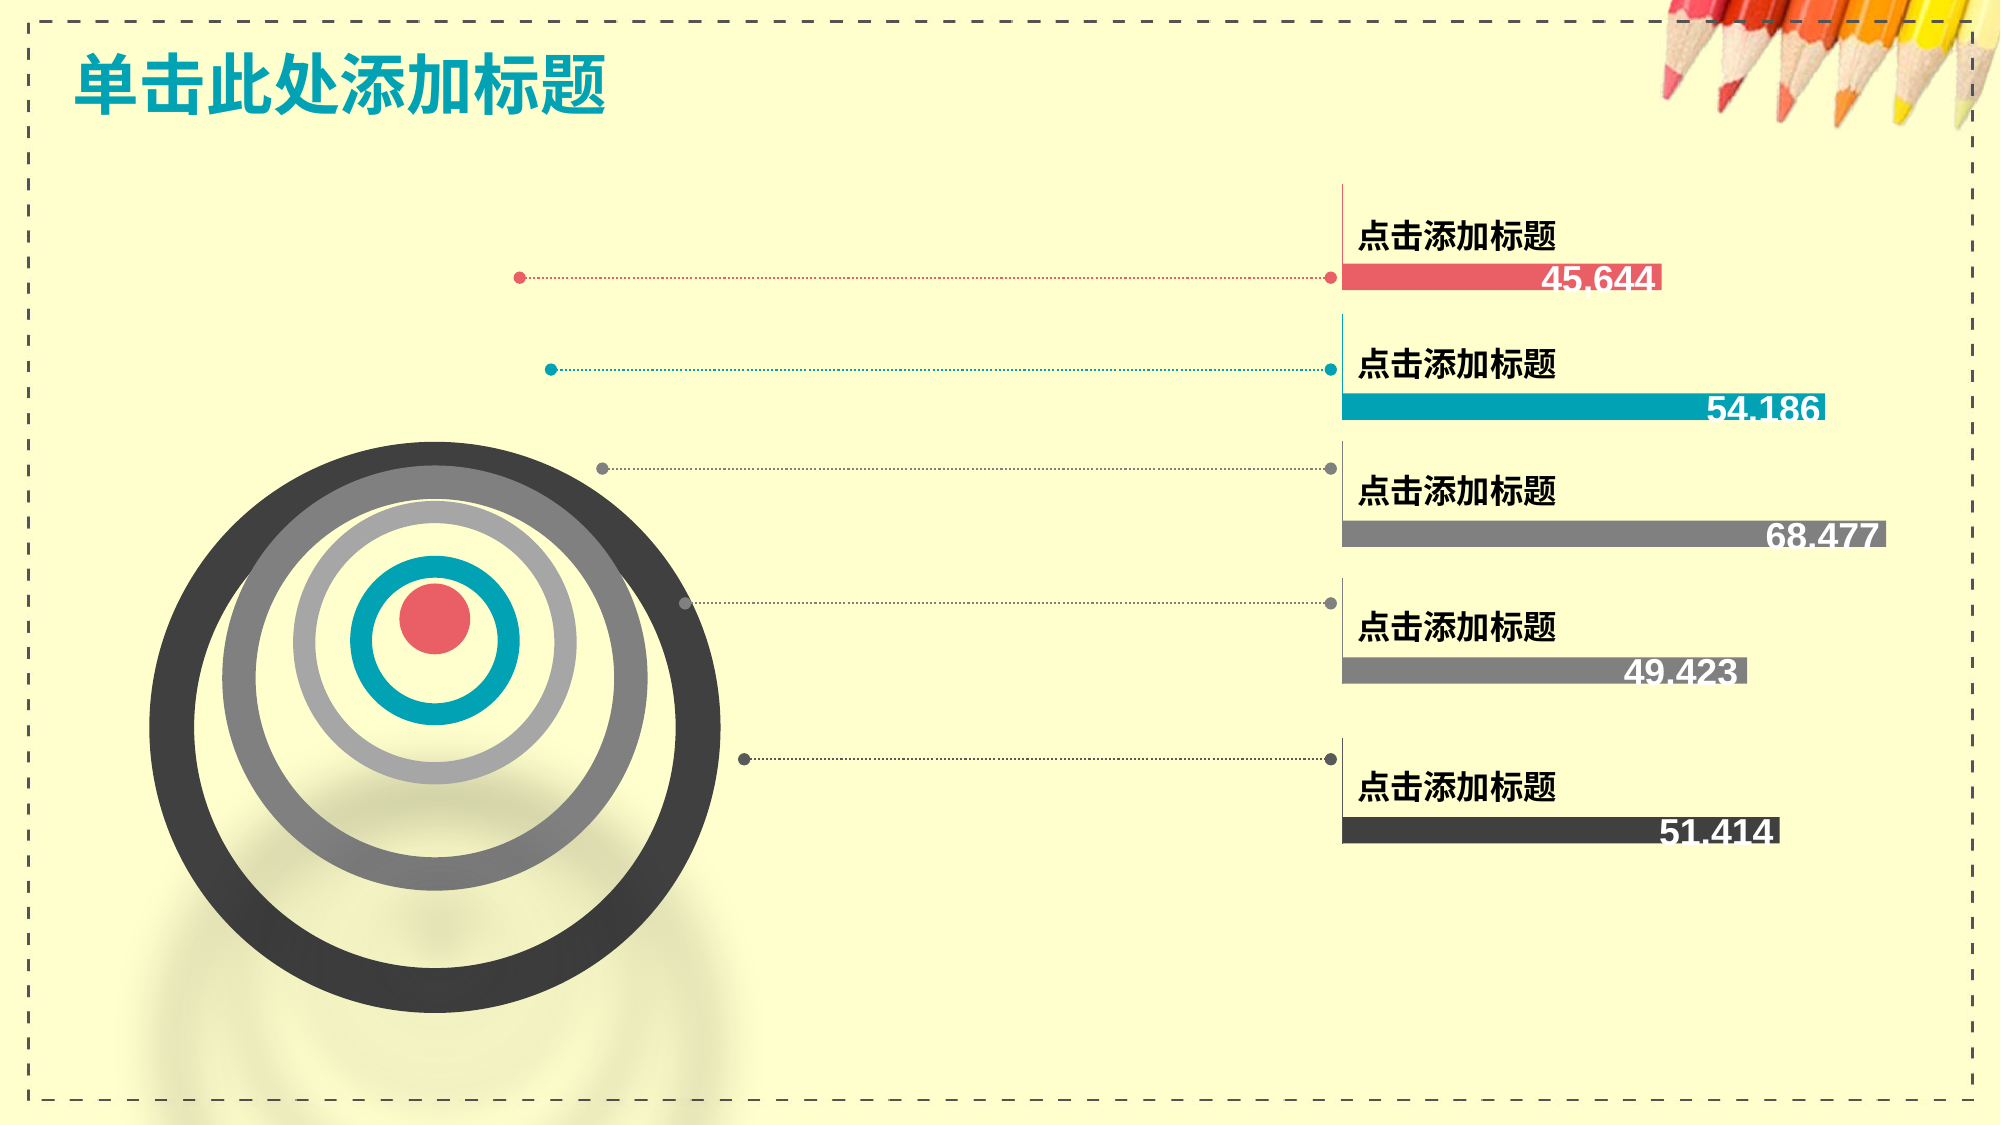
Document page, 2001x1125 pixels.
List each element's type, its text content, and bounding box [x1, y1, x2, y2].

text_box 51.414 [1644, 800, 1789, 861]
text_box 点击添加标题 [1343, 207, 1636, 263]
text_box 68.477 [1750, 504, 1895, 564]
text_box 45,644 [1526, 247, 1671, 308]
text_box 点击添加标题 [1343, 462, 1636, 518]
text_box [349, 554, 521, 727]
text_box [1343, 263, 1526, 291]
picture [0, 0, 2001, 1125]
text_box [292, 499, 578, 786]
text_box [148, 440, 722, 921]
text_box [1343, 519, 1750, 548]
text_box [398, 582, 472, 656]
text_box 54.186 [1691, 377, 1836, 437]
text_box 点击添加标题 [1343, 598, 1636, 654]
text_box 点击添加标题 [1343, 758, 1636, 814]
text_box [1343, 392, 1691, 421]
text_box [221, 464, 649, 859]
text_box 49.423 [1609, 641, 1753, 701]
text_box [1342, 816, 1644, 845]
title 单击此处添加标题 [57, 44, 1783, 132]
text_box [1343, 656, 1609, 685]
text_box 点击添加标题 [1343, 335, 1636, 391]
